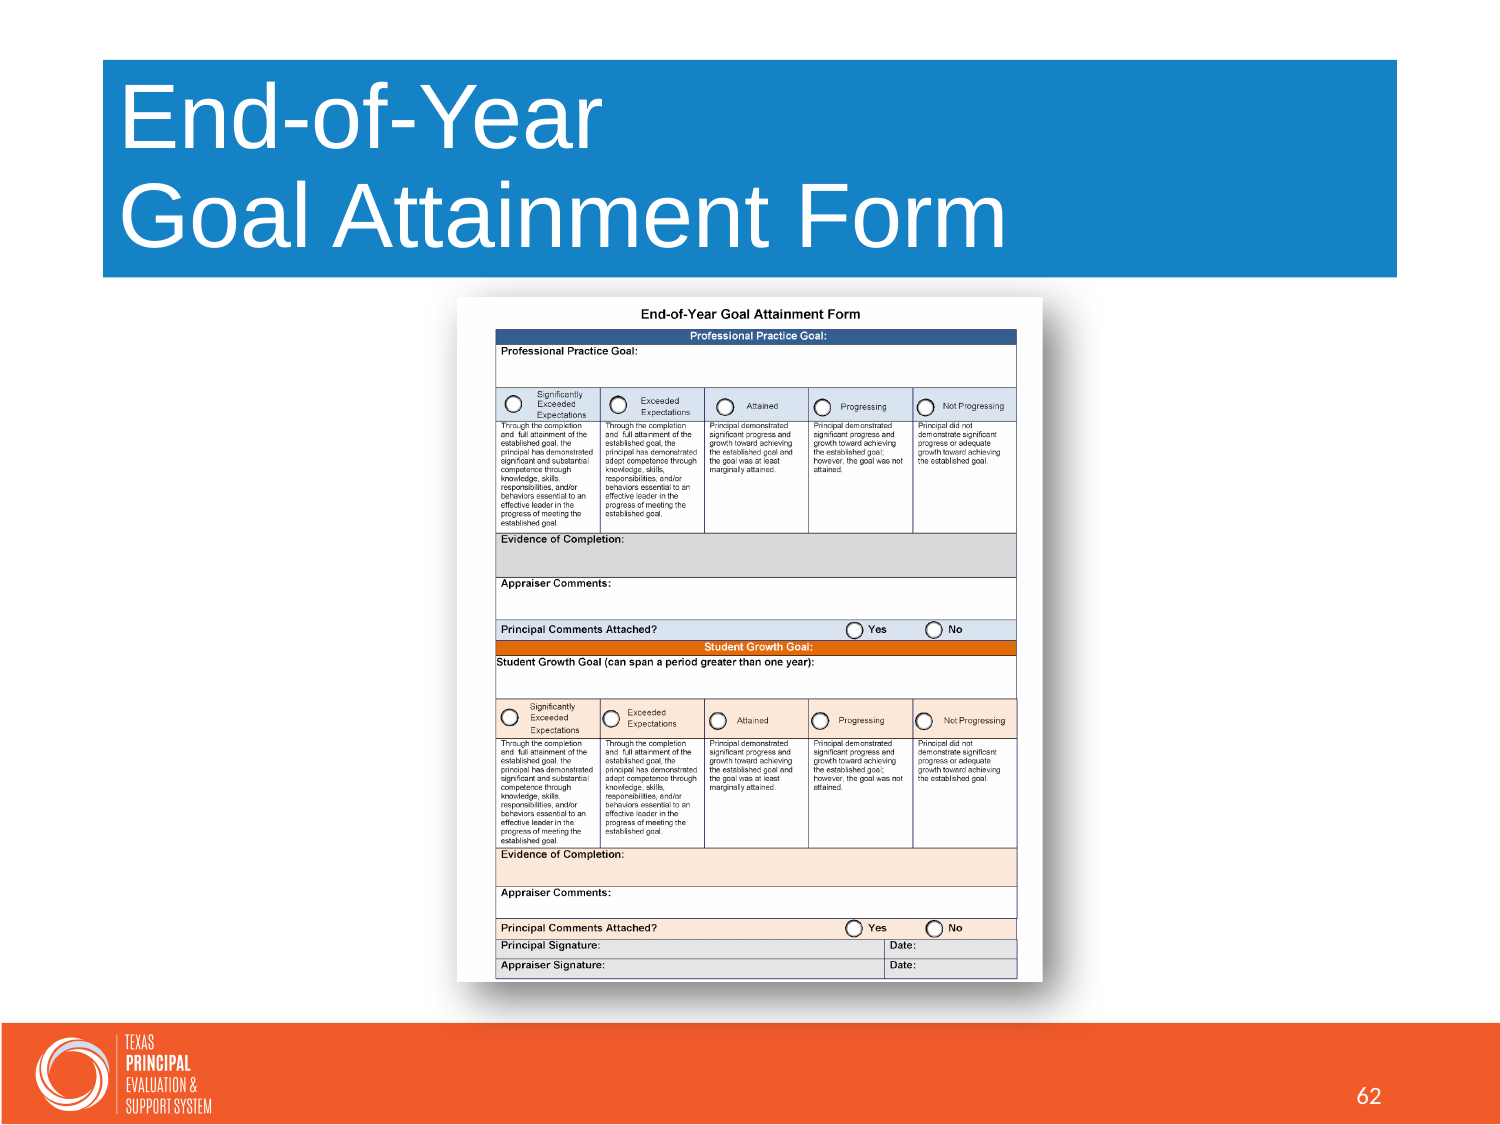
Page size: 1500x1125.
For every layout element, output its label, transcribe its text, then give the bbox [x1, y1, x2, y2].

picture [27, 1026, 223, 1121]
picture [456, 296, 1044, 982]
slide_number 62 [1059, 1065, 1397, 1125]
title End-of-Year Goal Attainment Form [103, 59, 1397, 278]
